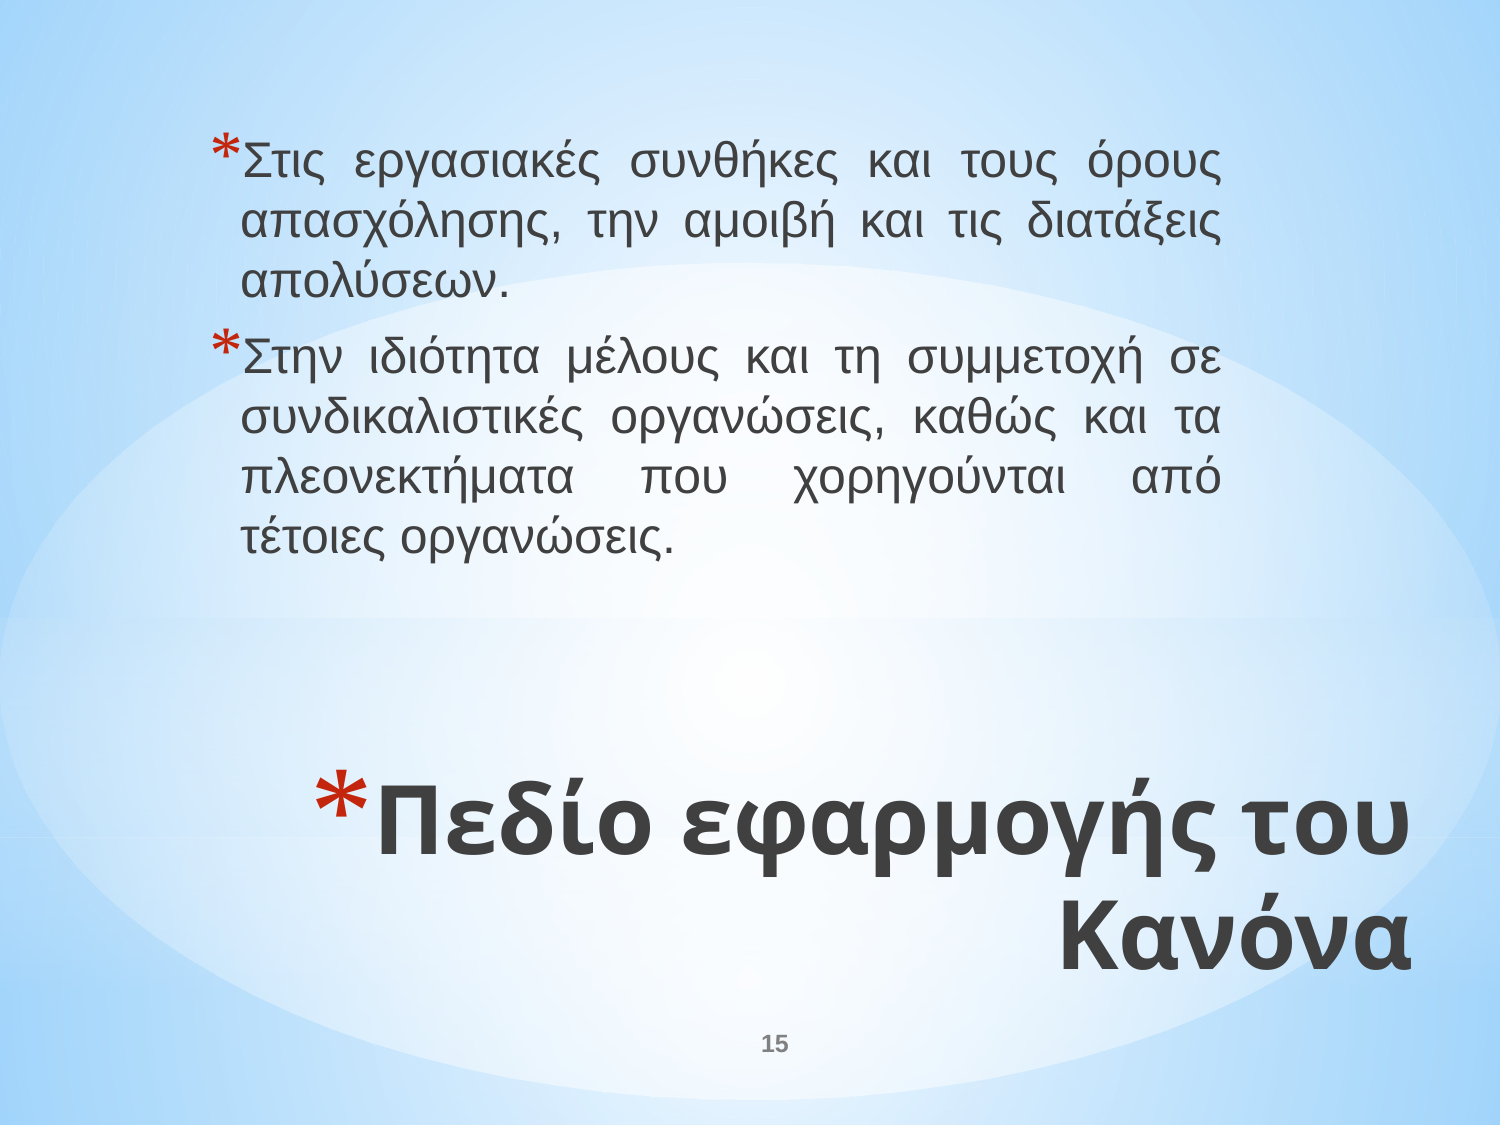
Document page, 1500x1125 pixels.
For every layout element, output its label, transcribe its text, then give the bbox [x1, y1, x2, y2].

slide_number 15 [624, 1012, 925, 1073]
list Στις εργασιακές συνθήκες και τους όρους απασχόλησης, την αμοιβή και τις διατάξεις απολύσεων. Στην ιδιότητα μέλους και τη συμμετοχή σε συνδικαλιστικές οργανώσεις, καθώς και τα πλεονεκτήματα που χορηγούνται από τέτοιες οργανώσεις. [187, 120, 1238, 690]
text_box Πεδίο εφαρμογής του Κανόνα [182, 751, 1429, 1012]
